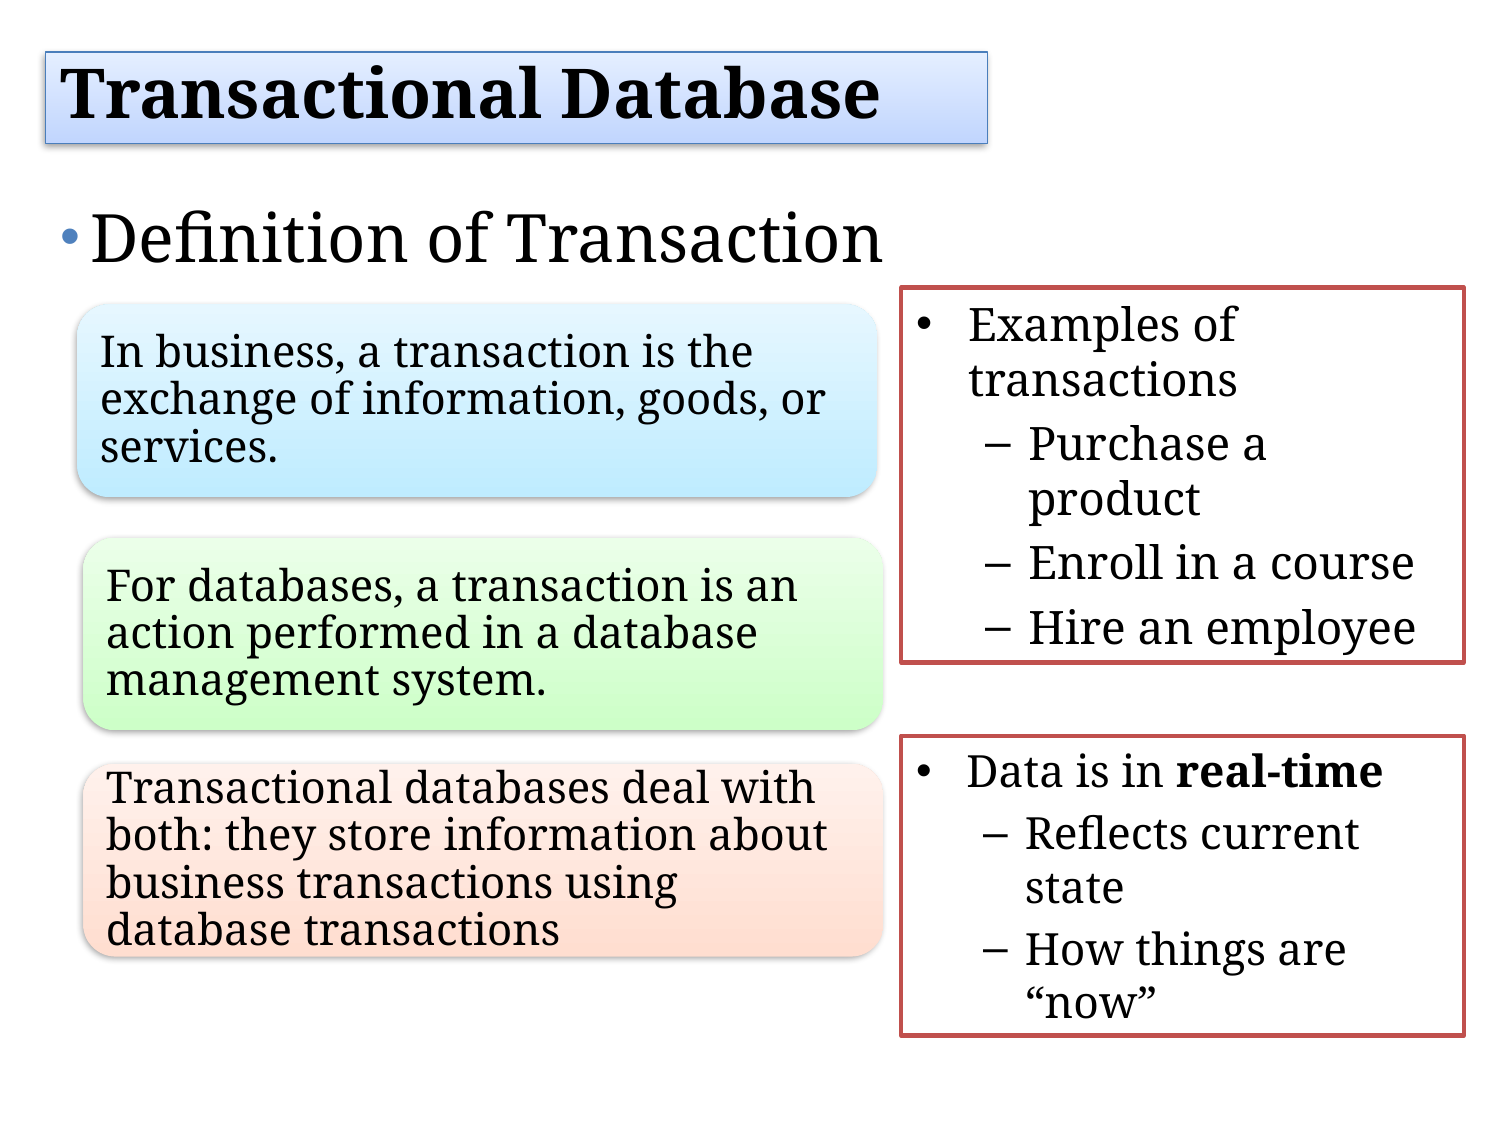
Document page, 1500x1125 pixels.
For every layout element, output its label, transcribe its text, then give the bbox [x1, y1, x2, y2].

text_box Transactional Database [45, 51, 988, 144]
text_box Transactional databases deal with both: they store information about business transactions using database transactions [83, 826, 884, 957]
text_box Data is in real-time Reflects current state How things are “now” [899, 734, 1466, 1038]
text_box Definition of Transaction [45, 188, 1271, 826]
list Examples of transactions Purchase a product Enroll in a course Hire an employee [1271, 285, 1466, 665]
